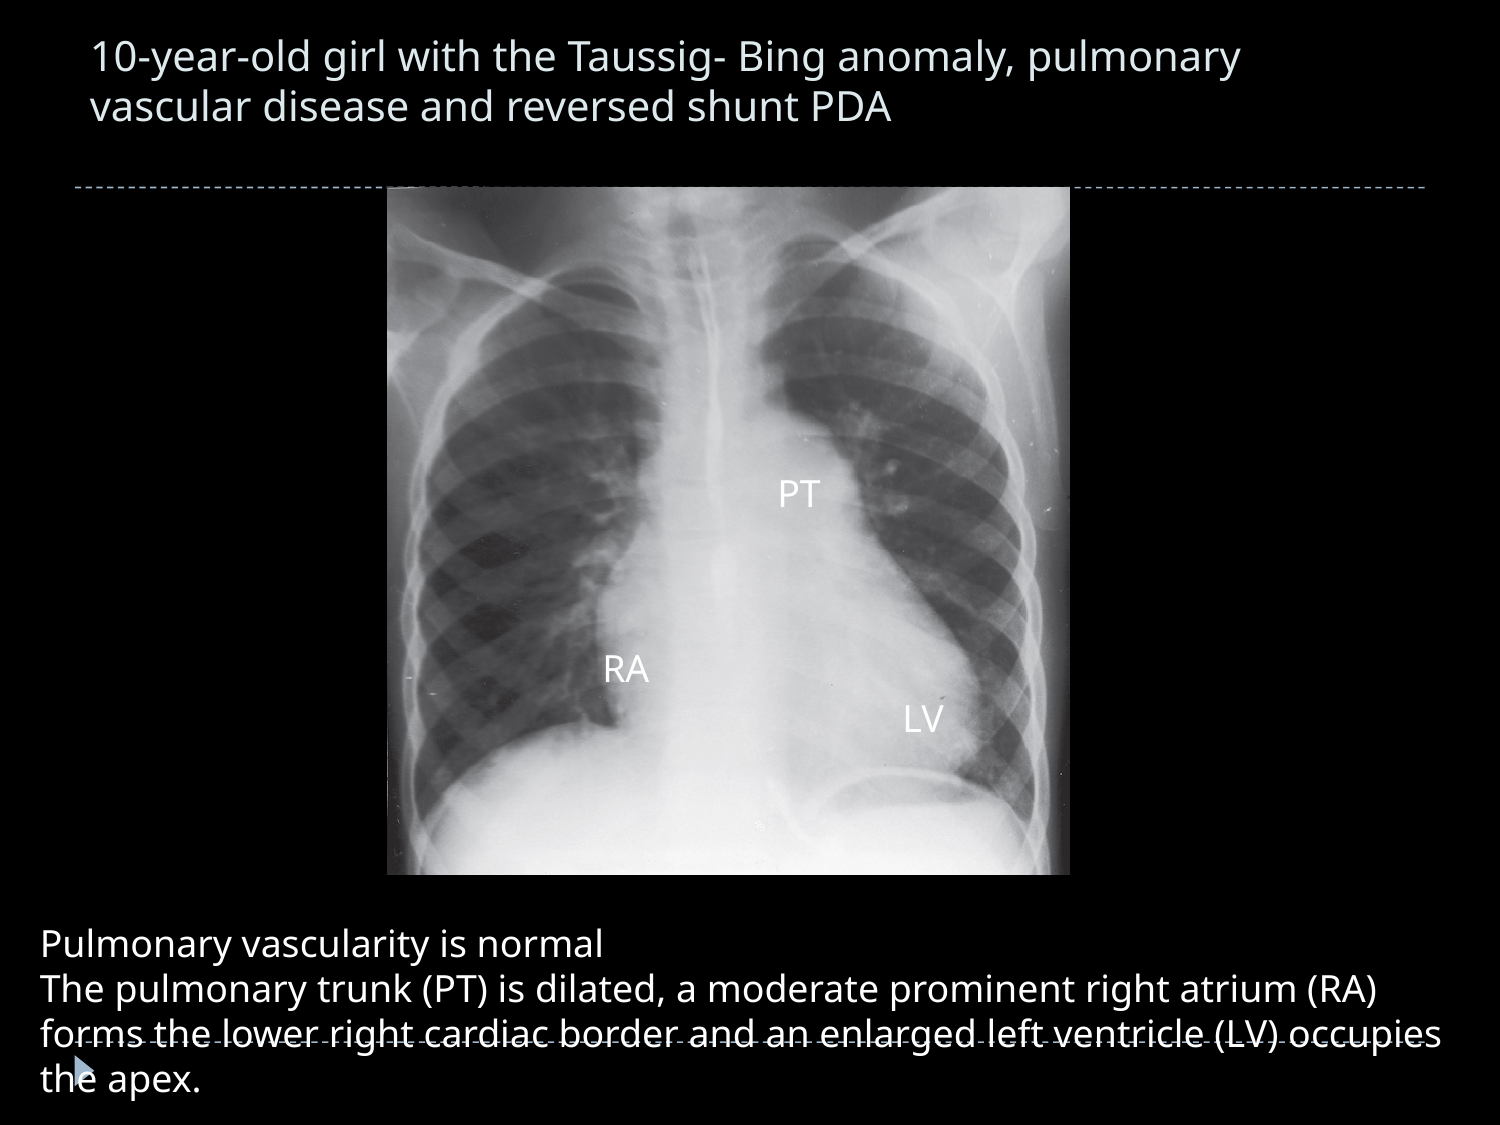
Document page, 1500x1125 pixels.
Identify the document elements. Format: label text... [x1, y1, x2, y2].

title 10-year-old girl with the Taussig- Bing anomaly, pulmonary vascular disease and reversed shunt PDA [75, 45, 1425, 138]
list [387, 187, 1070, 876]
text_box Pulmonary vascularity is normal The pulmonary trunk (PT) is dilated, a moderate prominent right atrium (RA) forms the lower right cardiac border and an enlarged left ventricle (LV) occupies the apex. [24, 912, 1500, 1108]
